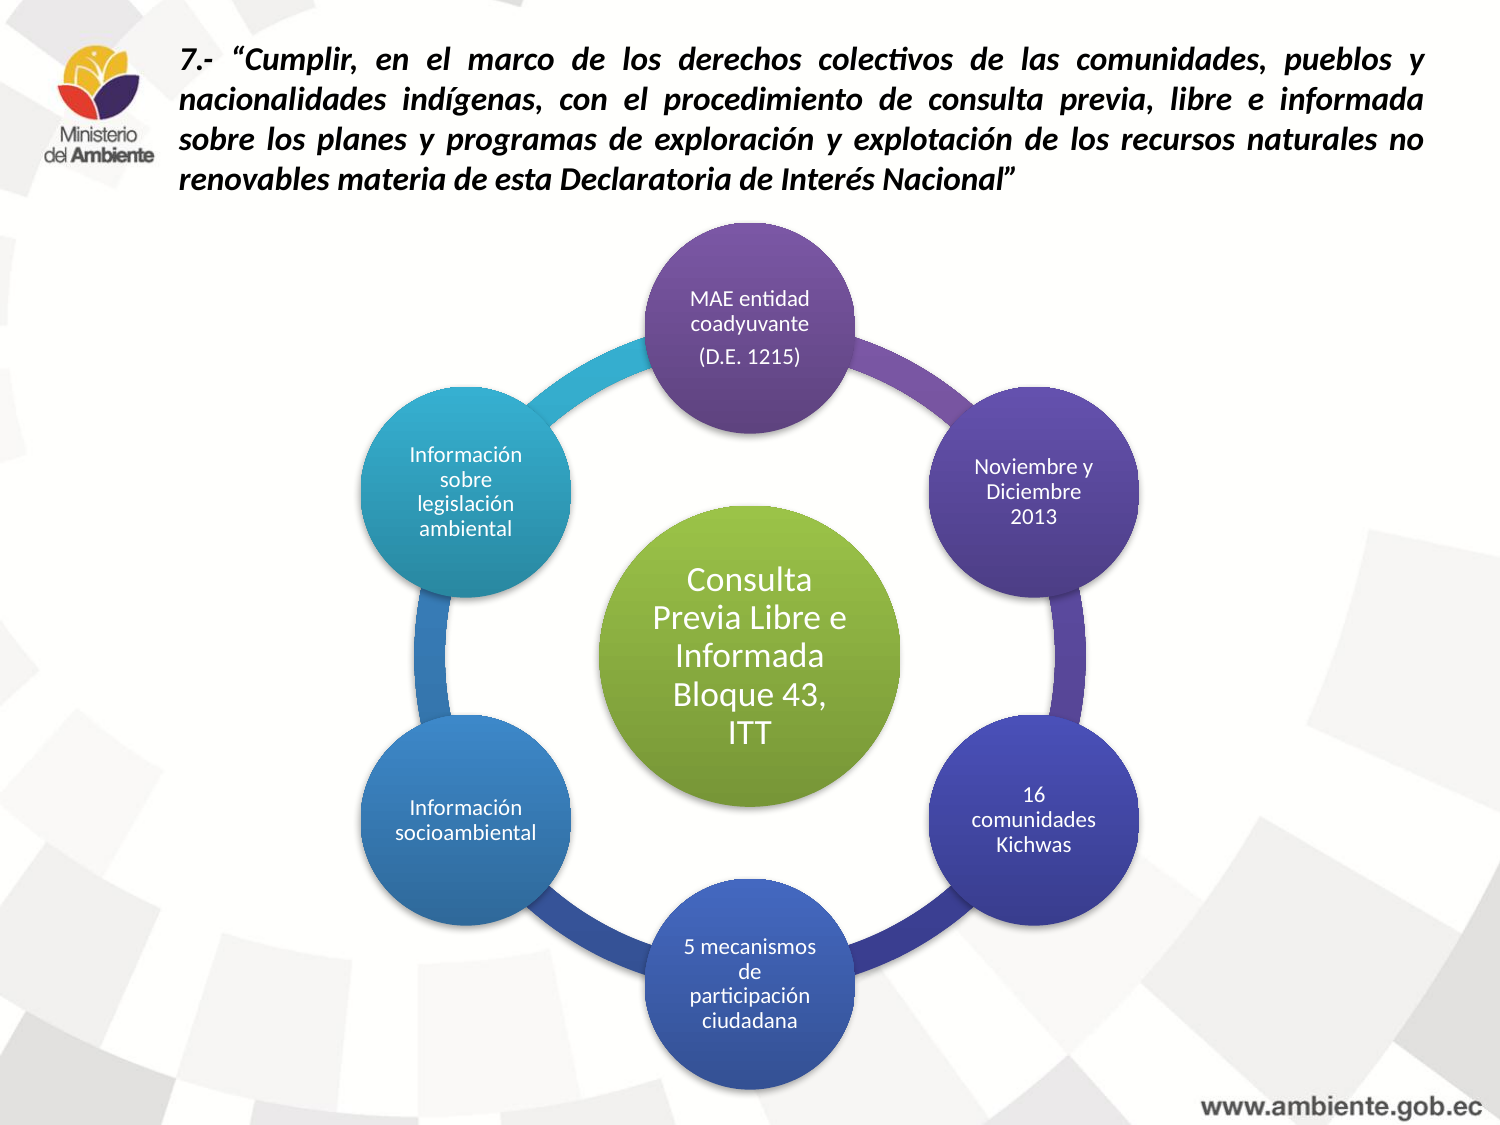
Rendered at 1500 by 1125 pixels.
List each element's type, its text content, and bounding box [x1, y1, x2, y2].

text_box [74, 222, 1426, 1090]
title 7.- “Cumplir, en el marco de los derechos colectivos de las comunidades, pueblos y nacionalidades indígenas, con el procedimiento de consulta previa, libre e informada sobre los planes y programas de exploración y explotación de los recursos naturales no renovables materia de esta Declaratoria de Interés Nacional” [164, 23, 1442, 211]
picture [0, 0, 1500, 1125]
